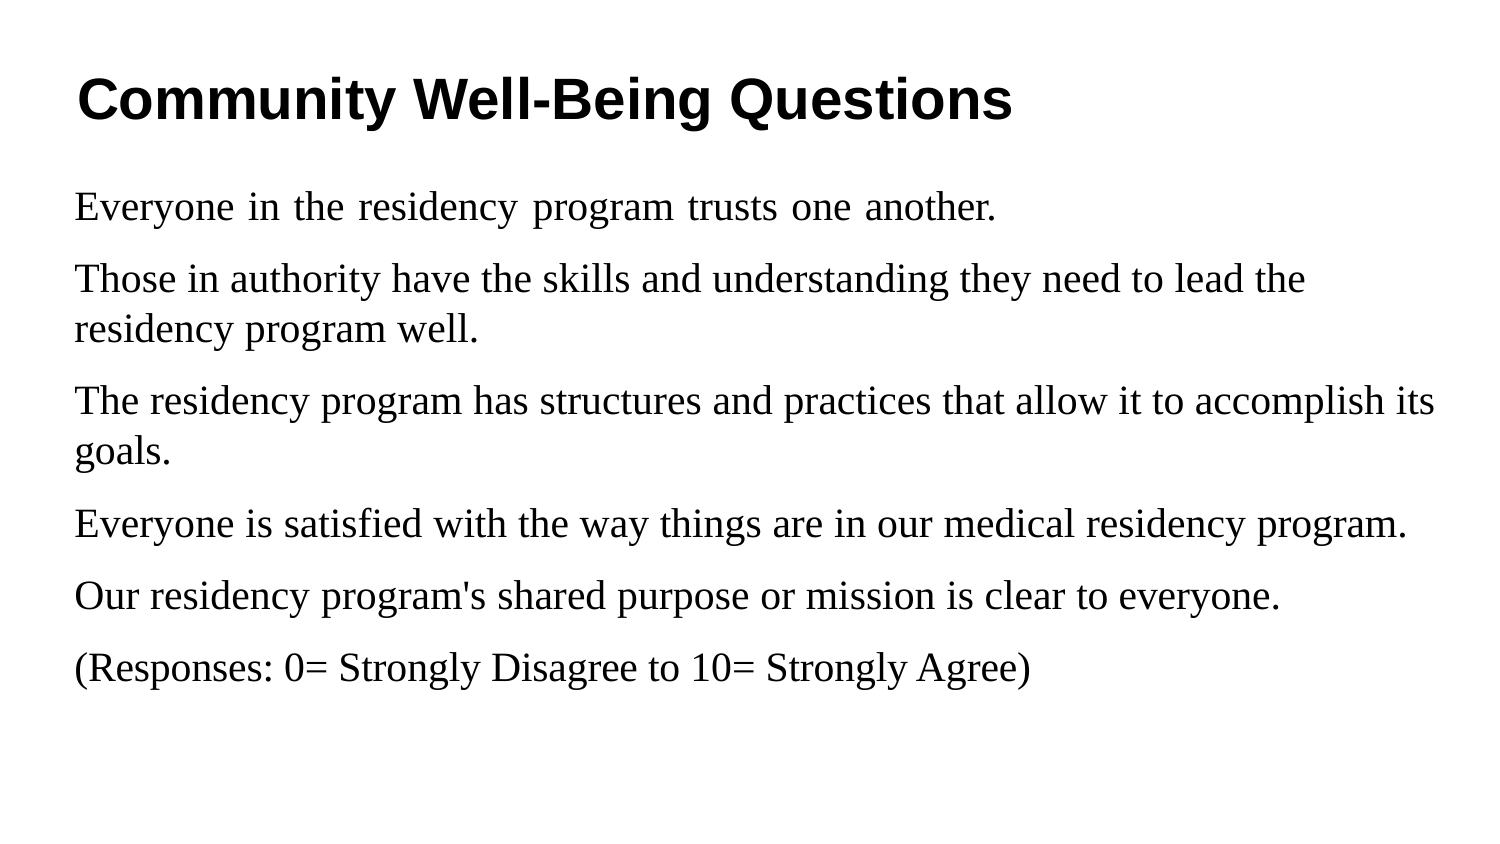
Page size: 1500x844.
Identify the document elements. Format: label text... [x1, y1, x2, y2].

list Everyone in the residency program trusts one another. Those in authority have the skills and understanding they need to lead the residency program well. The residency program has structures and practices that allow it to accomplish its goals. Everyone is satisfied with the way things are in our medical residency program. Our residency program's shared purpose or mission is clear to everyone. (Responses: 0= Strongly Disagree to 10= Strongly Agree) [59, 171, 1452, 801]
title Community Well-Being Questions [62, 24, 1452, 139]
